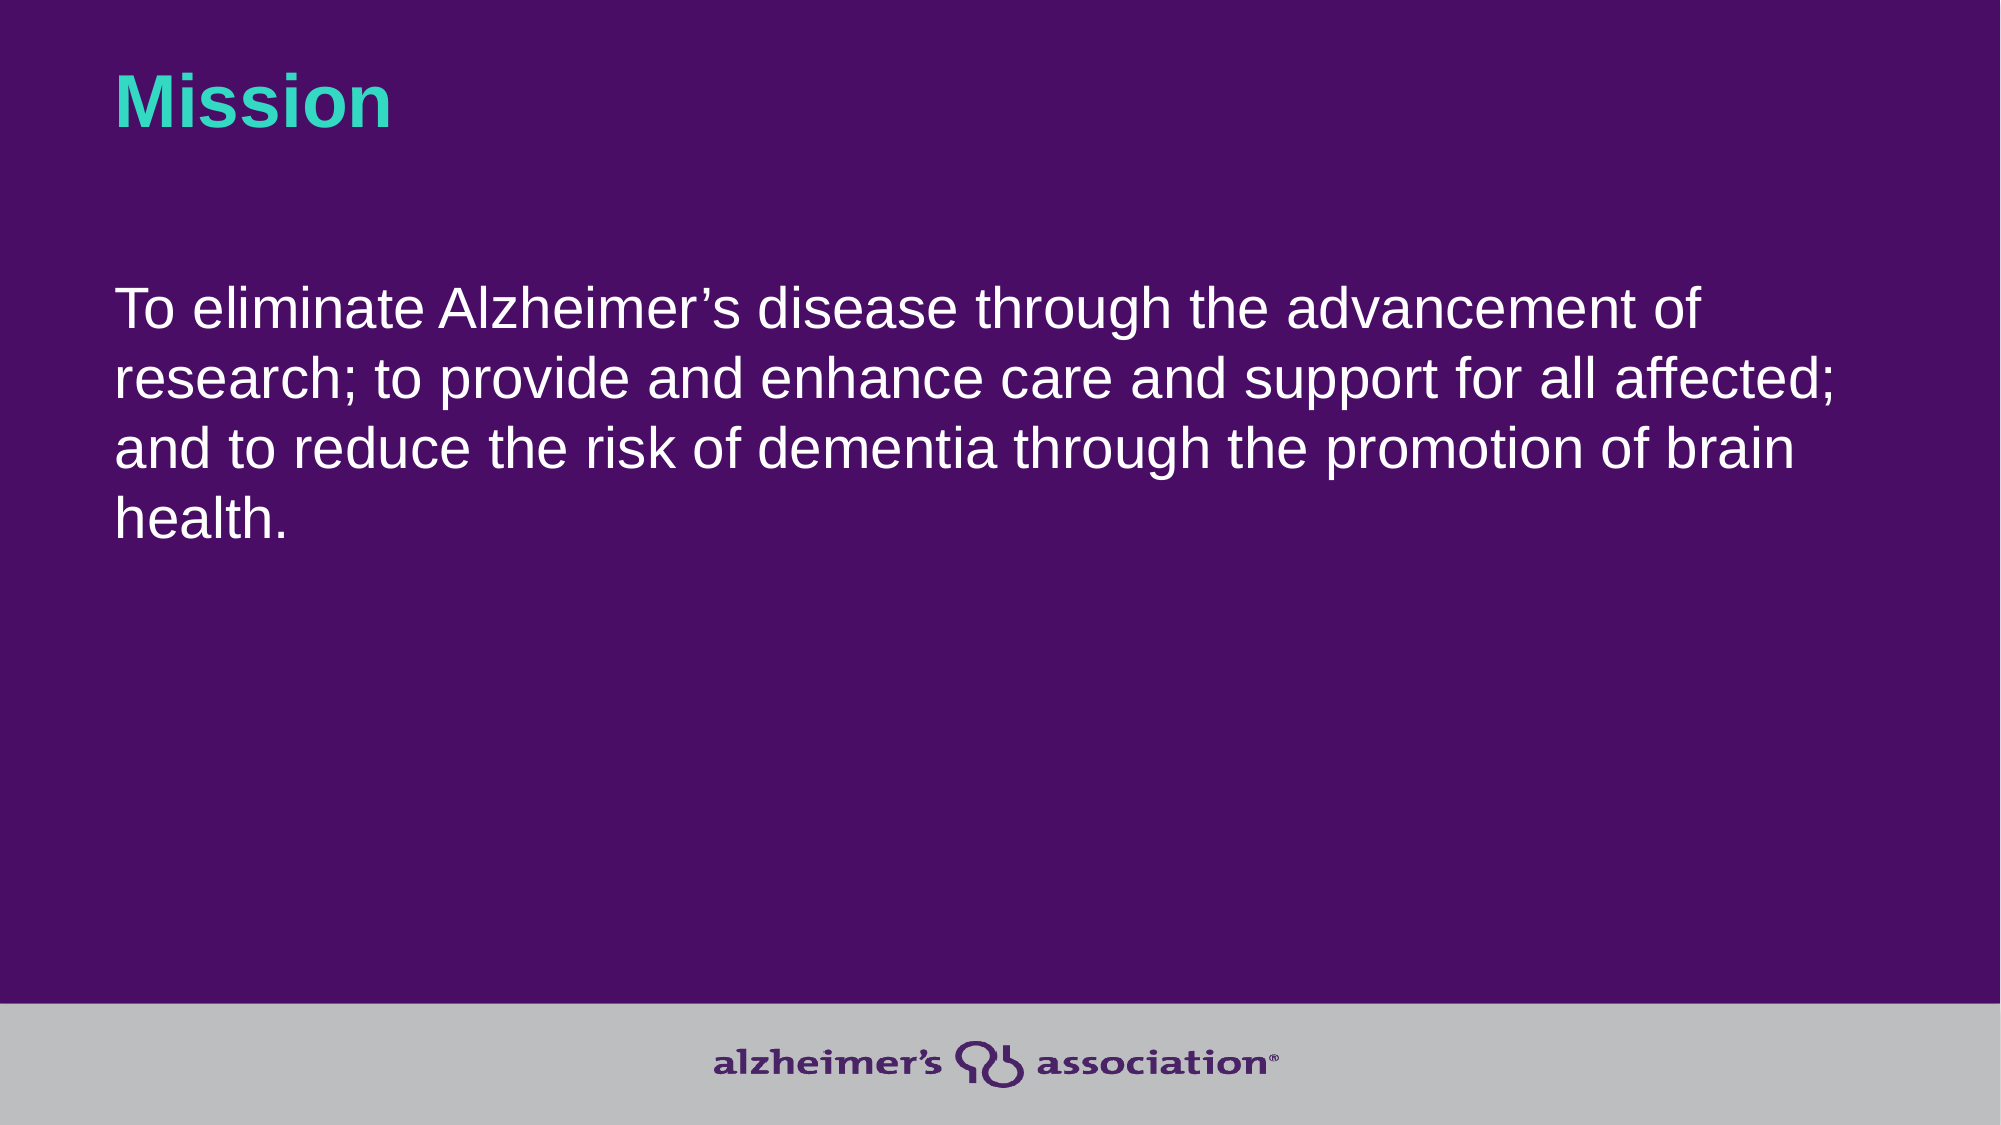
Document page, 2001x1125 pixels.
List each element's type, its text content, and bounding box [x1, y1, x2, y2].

picture [594, 1003, 1400, 1125]
list To eliminate Alzheimer’s disease through the advancement of research; to provide and enhance care and support for all affected; and to reduce the risk of dementia through the promotion of brain health. [99, 181, 1900, 1000]
title Mission [99, 45, 1900, 181]
